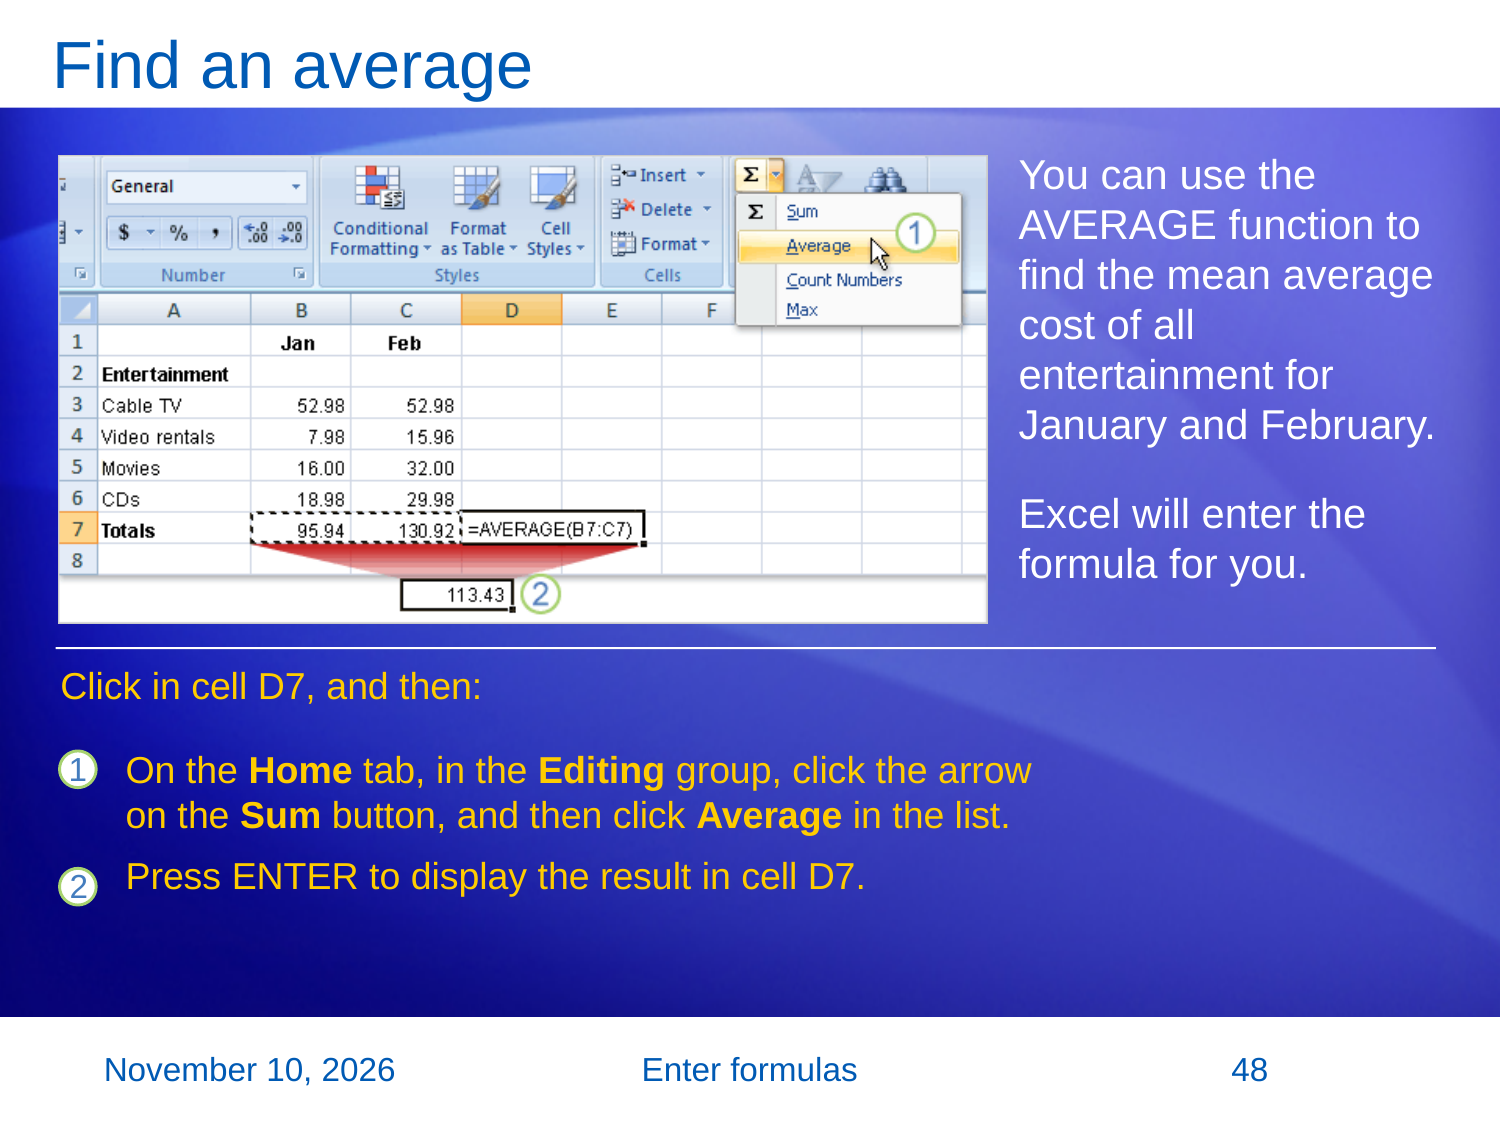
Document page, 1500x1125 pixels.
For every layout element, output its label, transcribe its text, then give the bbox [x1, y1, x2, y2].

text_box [55, 861, 101, 912]
title Find an average [37, 11, 1355, 114]
slide_number 48 [1074, 1016, 1426, 1096]
footer Enter formulas [445, 1016, 1055, 1096]
text_box Click in cell D7, and then: [45, 655, 1018, 730]
text_box On the Home tab, in the Editing group, click the arrow on the Sum button, and then click Average in the list. Press ENTER to display the result in cell D7. [110, 738, 1086, 905]
picture [0, 108, 1500, 1017]
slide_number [74, 1016, 426, 1096]
text_box You can use the AVERAGE function to find the mean average cost of all entertainment for January and February. Excel will enter the formula for you. [1003, 140, 1454, 626]
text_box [55, 743, 101, 794]
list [58, 155, 988, 624]
